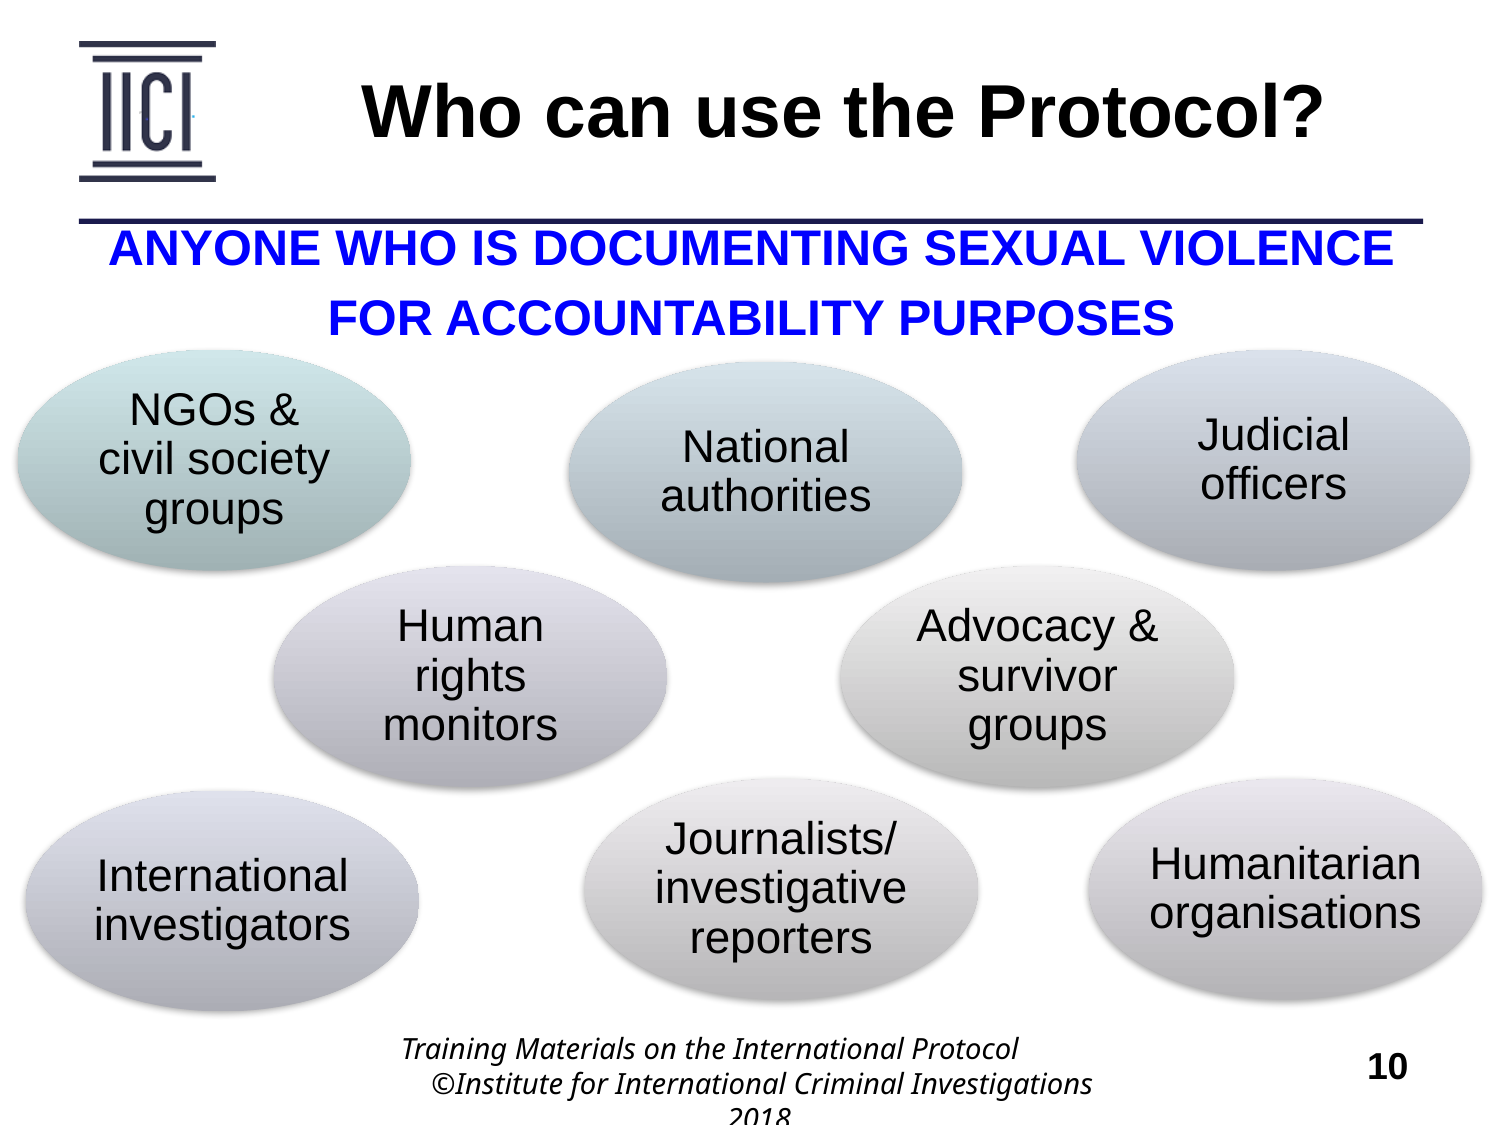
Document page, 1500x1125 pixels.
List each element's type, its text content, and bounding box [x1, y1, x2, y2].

title Who can use the Protocol? [229, 30, 1459, 185]
picture [79, 41, 216, 182]
text_box 10 [1352, 1034, 1500, 1095]
footer Training Materials on the International Protocol ©Institute for International Criminal Investigations 2018 [383, 1106, 1135, 1118]
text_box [17, 349, 1483, 1012]
text_box ANYONE WHO IS DOCUMENTING SEXUAL VIOLENCE FOR ACCOUNTABILITY PURPOSES [41, 1021, 1459, 1106]
text_box ANYONE WHO IS DOCUMENTING SEXUAL VIOLENCE FOR ACCOUNTABILITY PURPOSES [41, 208, 1459, 348]
